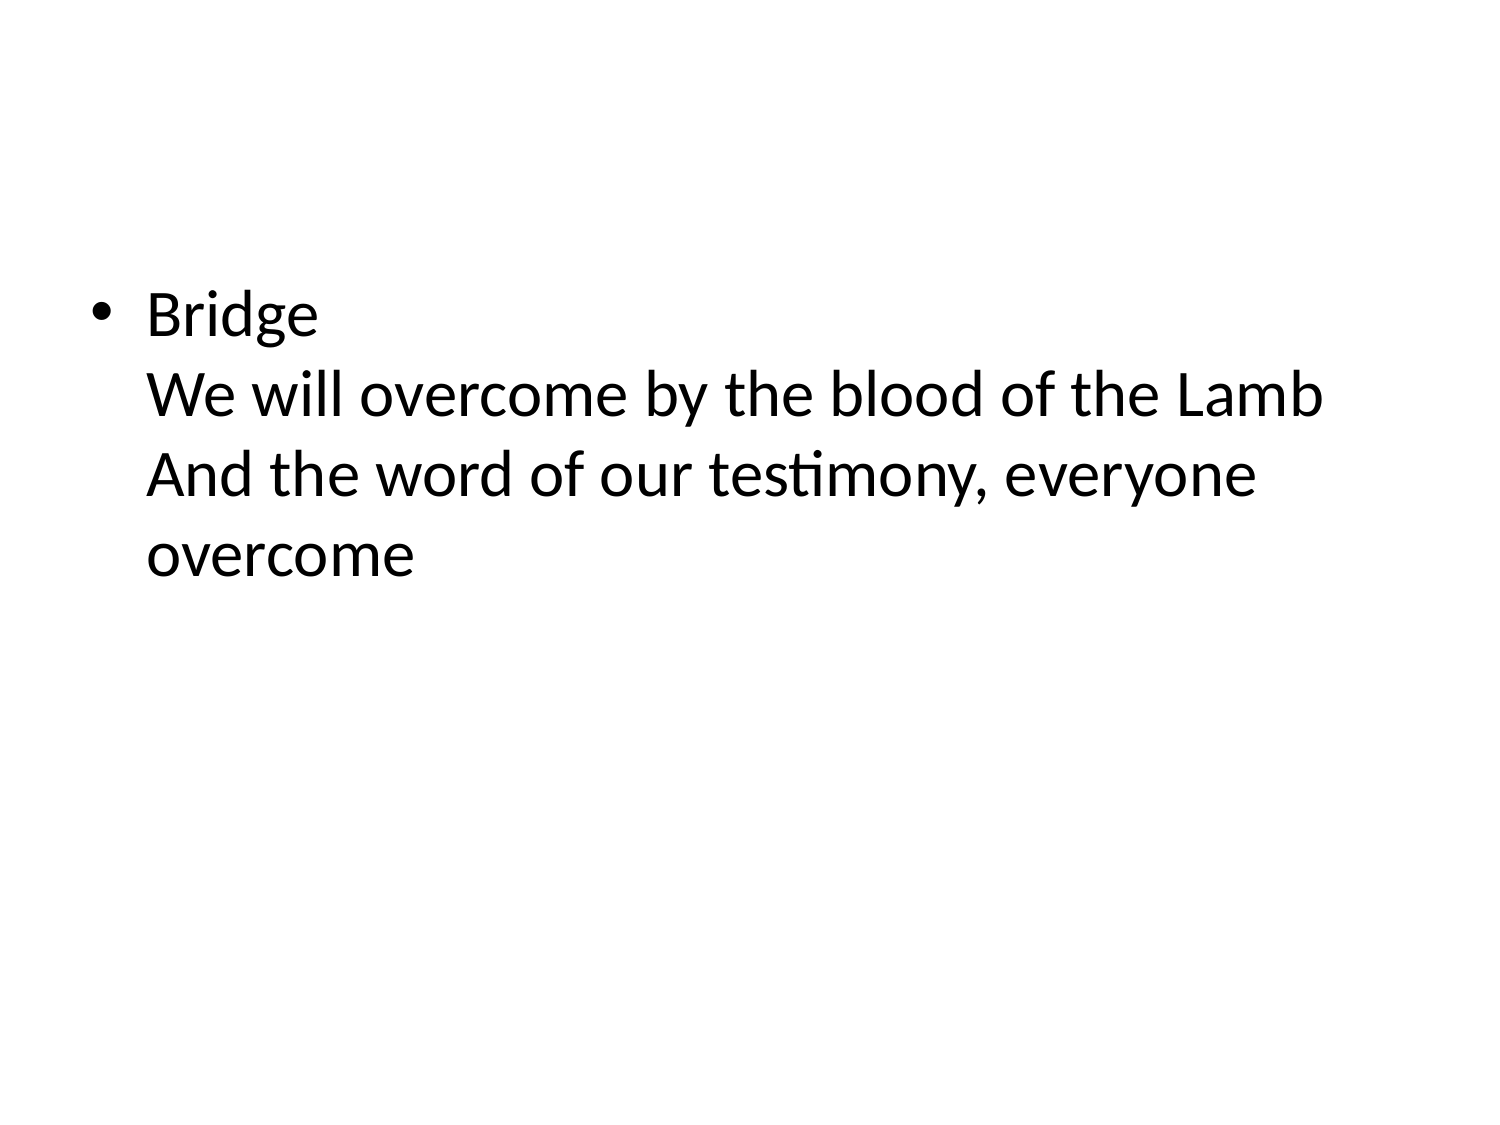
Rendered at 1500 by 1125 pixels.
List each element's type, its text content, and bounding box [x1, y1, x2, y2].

list Bridge We will overcome by the blood of the Lamb And the word of our testimony, everyone overcome [75, 262, 1425, 1005]
